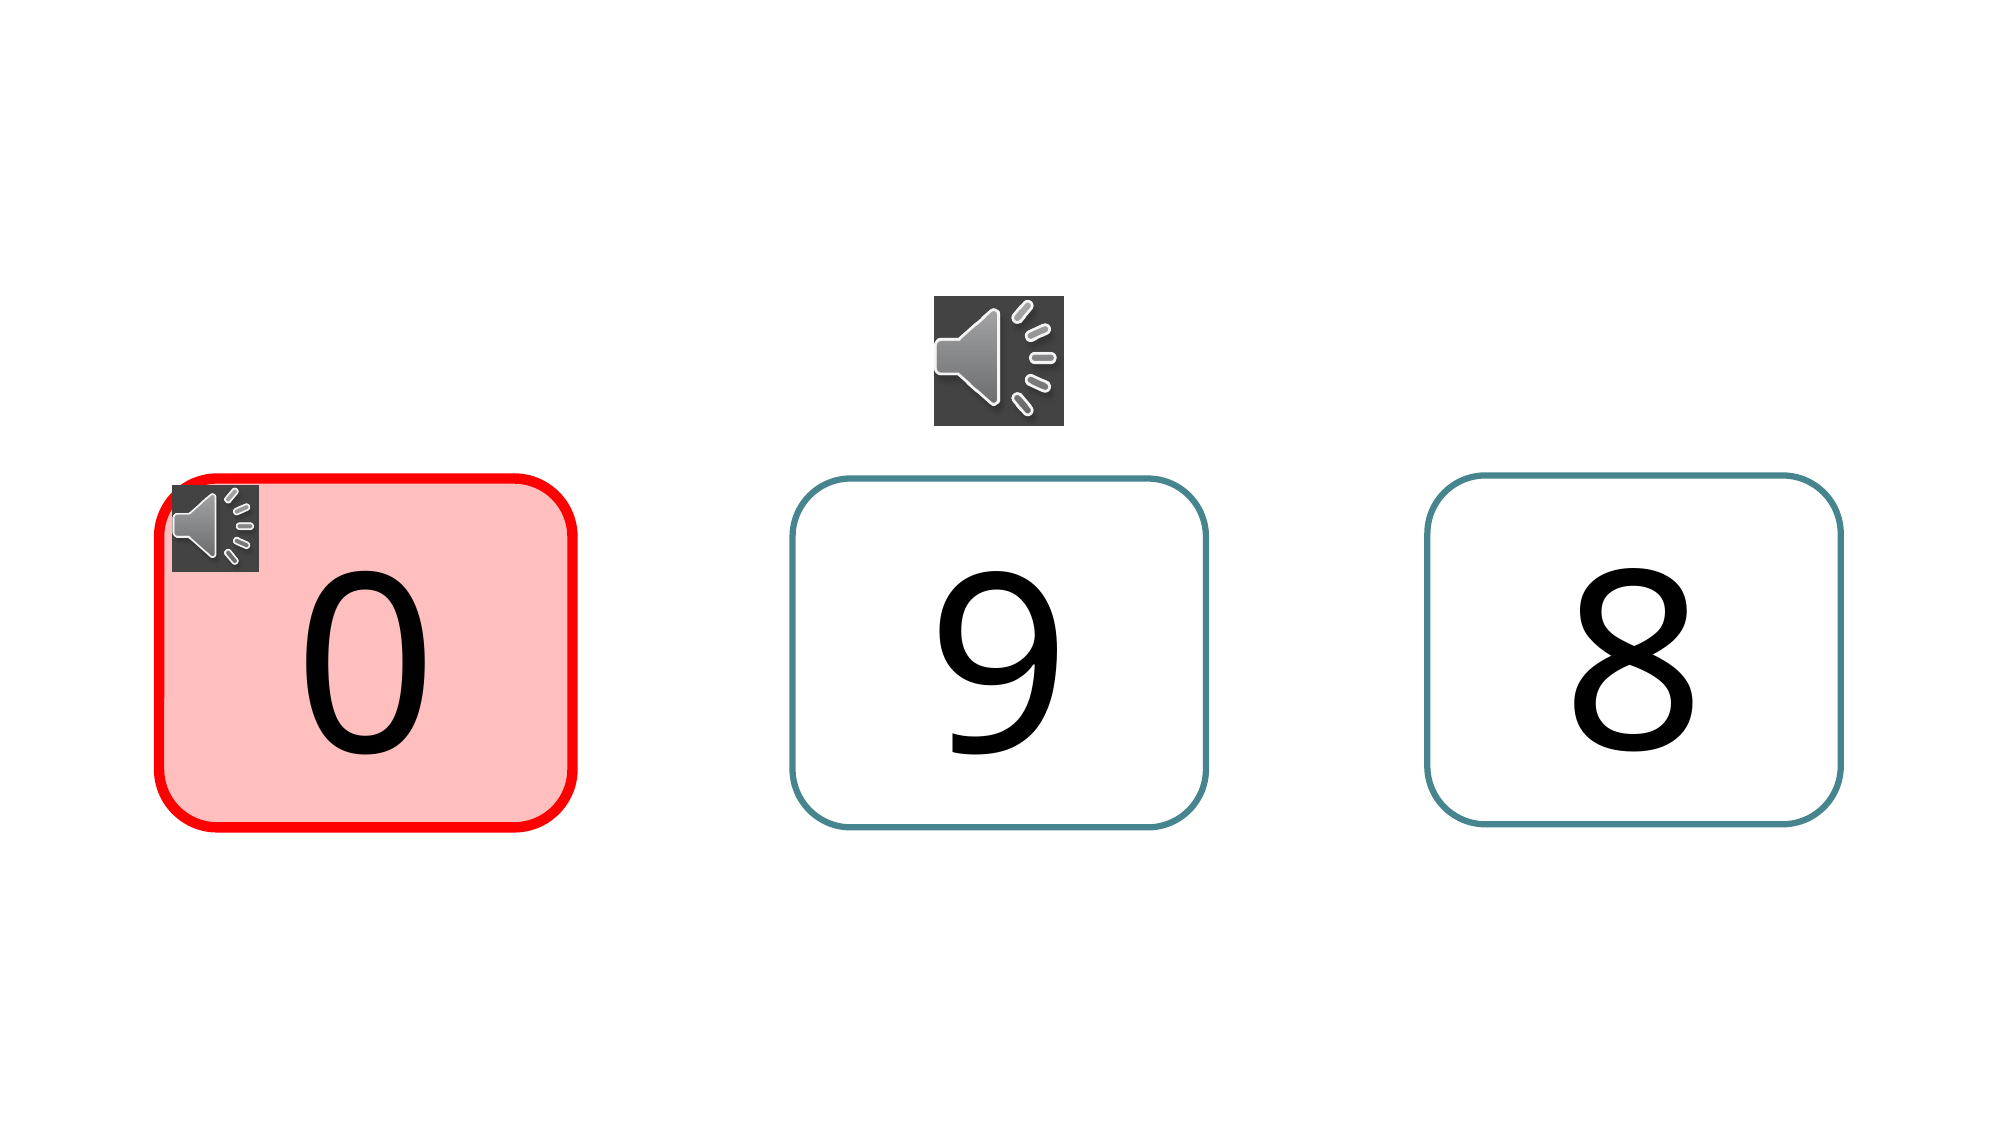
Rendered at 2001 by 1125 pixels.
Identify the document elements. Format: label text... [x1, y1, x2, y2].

text_box 9 [792, 478, 1206, 828]
text_box 0 [158, 477, 574, 829]
picture [171, 484, 260, 573]
picture [932, 295, 1065, 427]
text_box 8 [1427, 475, 1841, 825]
